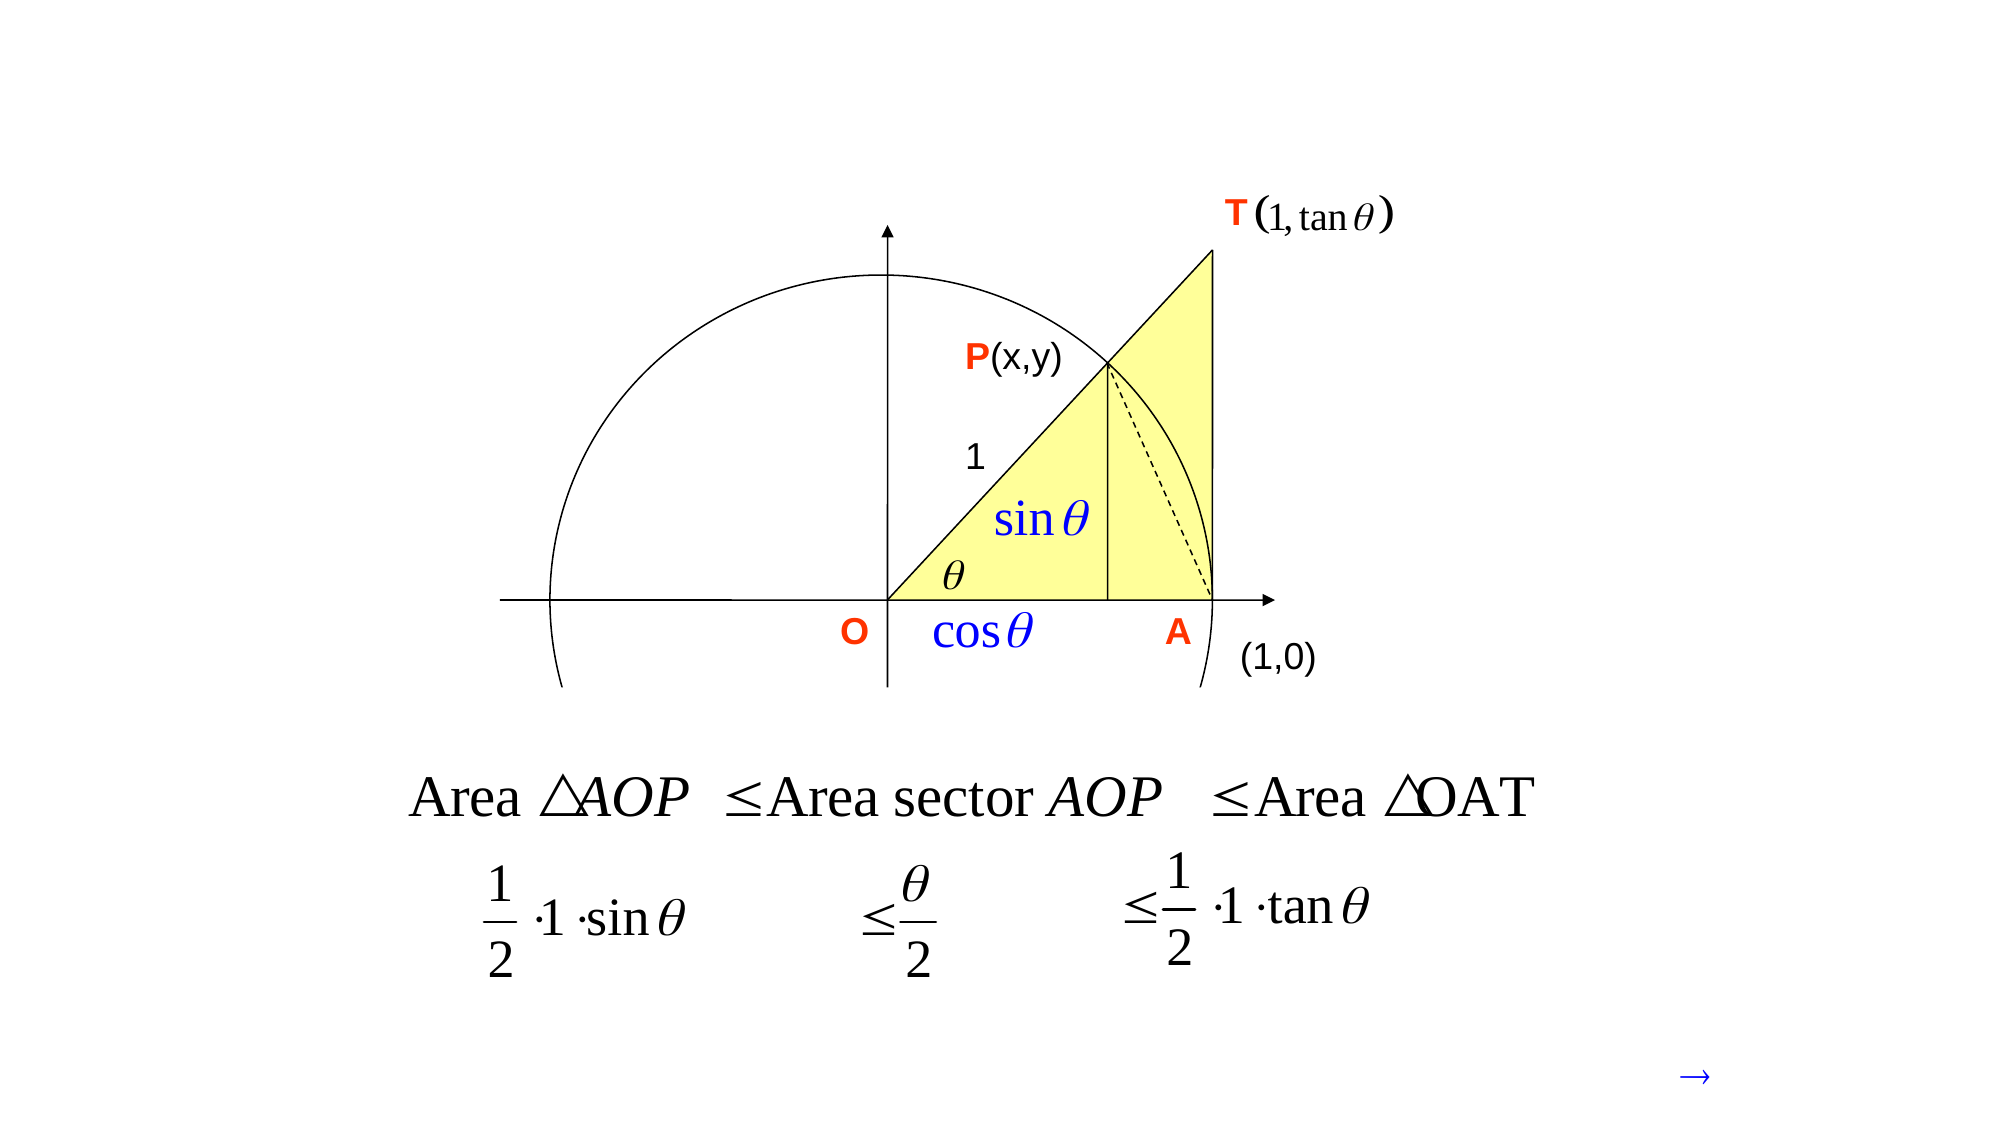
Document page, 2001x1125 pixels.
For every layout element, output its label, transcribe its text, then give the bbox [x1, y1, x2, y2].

text_box O [825, 599, 885, 660]
text_box [1213, 593, 1276, 607]
text_box [1108, 363, 1212, 596]
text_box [1199, 762, 1545, 832]
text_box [1674, 1062, 1723, 1098]
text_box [712, 762, 1175, 832]
text_box 1 [950, 424, 1001, 485]
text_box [474, 849, 696, 990]
text_box [1108, 368, 1211, 599]
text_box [1112, 837, 1383, 978]
text_box [890, 365, 1107, 599]
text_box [1249, 187, 1400, 255]
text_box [399, 762, 700, 832]
text_box (1,0) [1225, 624, 1332, 685]
text_box [1109, 252, 1212, 570]
text_box [888, 275, 1107, 598]
text_box [1207, 601, 1213, 659]
text_box T [1210, 180, 1263, 241]
text_box [549, 601, 887, 687]
text_box [549, 275, 887, 599]
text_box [937, 549, 974, 599]
text_box [888, 601, 1207, 687]
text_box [924, 599, 1047, 661]
text_box P(x,y) [950, 324, 1078, 385]
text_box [987, 487, 1101, 549]
text_box [881, 224, 894, 599]
text_box [350, 687, 1350, 1000]
text_box A [1150, 599, 1207, 660]
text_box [849, 849, 950, 990]
